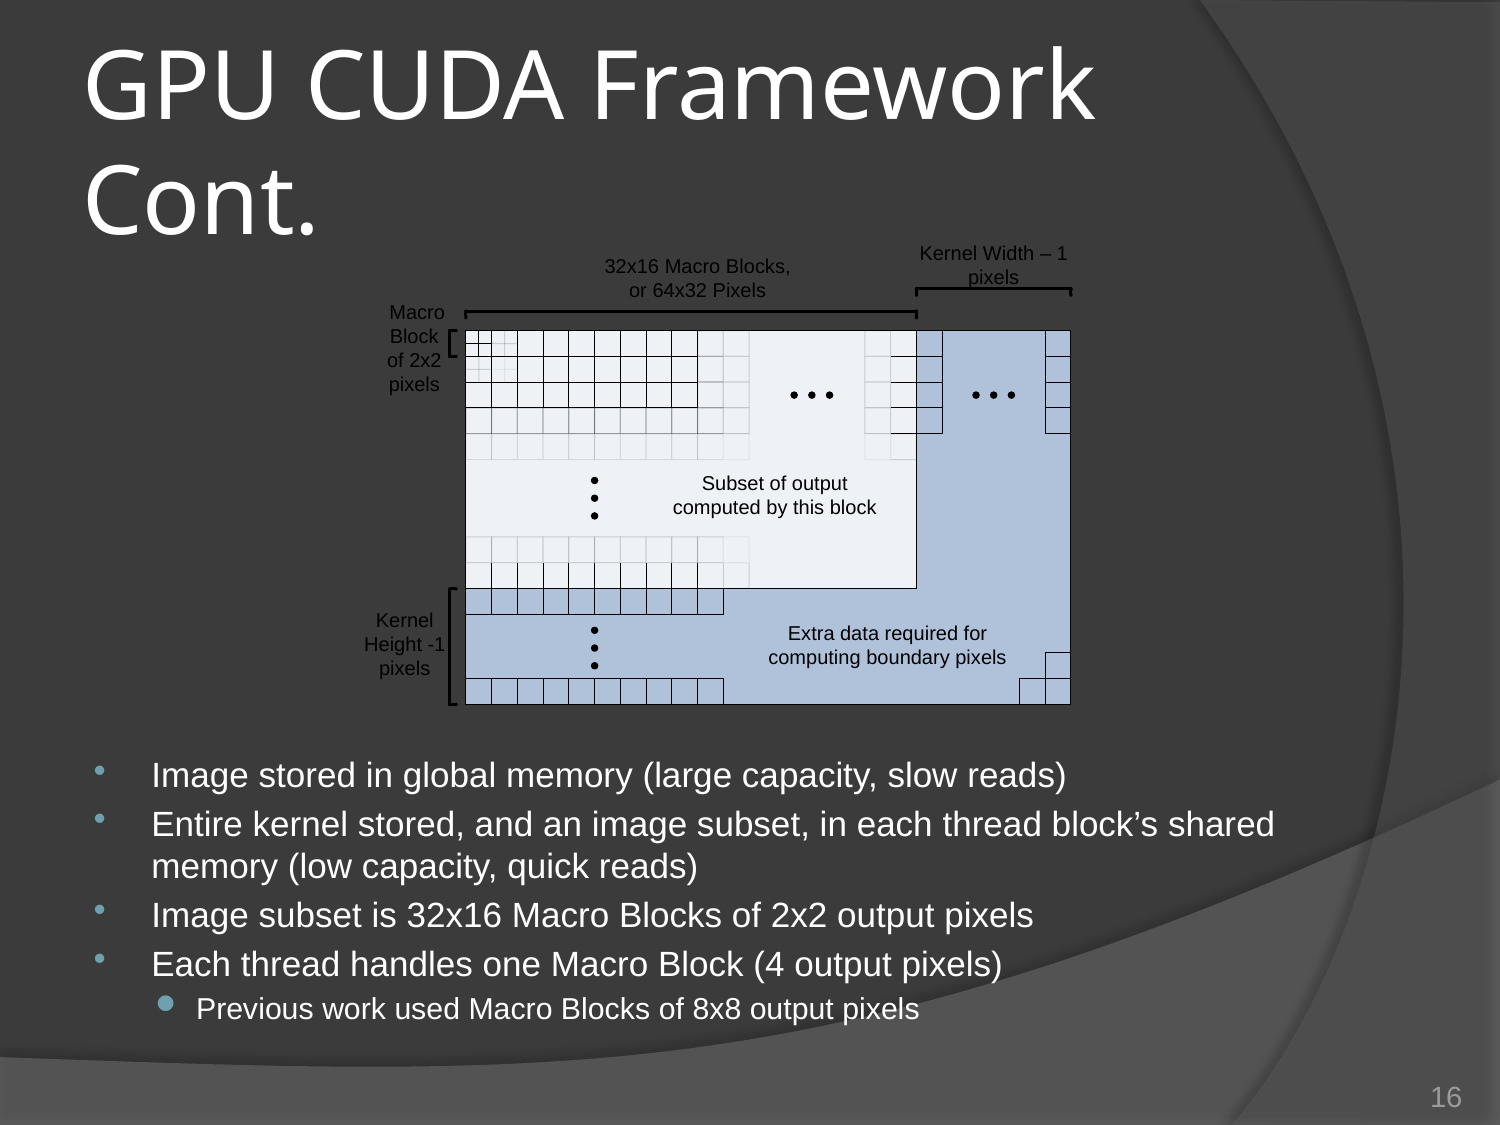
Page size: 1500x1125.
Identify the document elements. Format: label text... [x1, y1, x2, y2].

list Image stored in global memory (large capacity, slow reads) Entire kernel stored, and an image subset, in each thread block’s shared memory (low capacity, quick reads) Image subset is 32x16 Macro Blocks of 2x2 output pixels Each thread handles one Macro Block (4 output pixels) Previous work used Macro Blocks of 8x8 output pixels [75, 745, 1300, 1038]
picture [362, 237, 1076, 708]
title GPU CUDA Framework Cont. [75, 45, 1300, 233]
slide_number 16 [1337, 1053, 1463, 1114]
